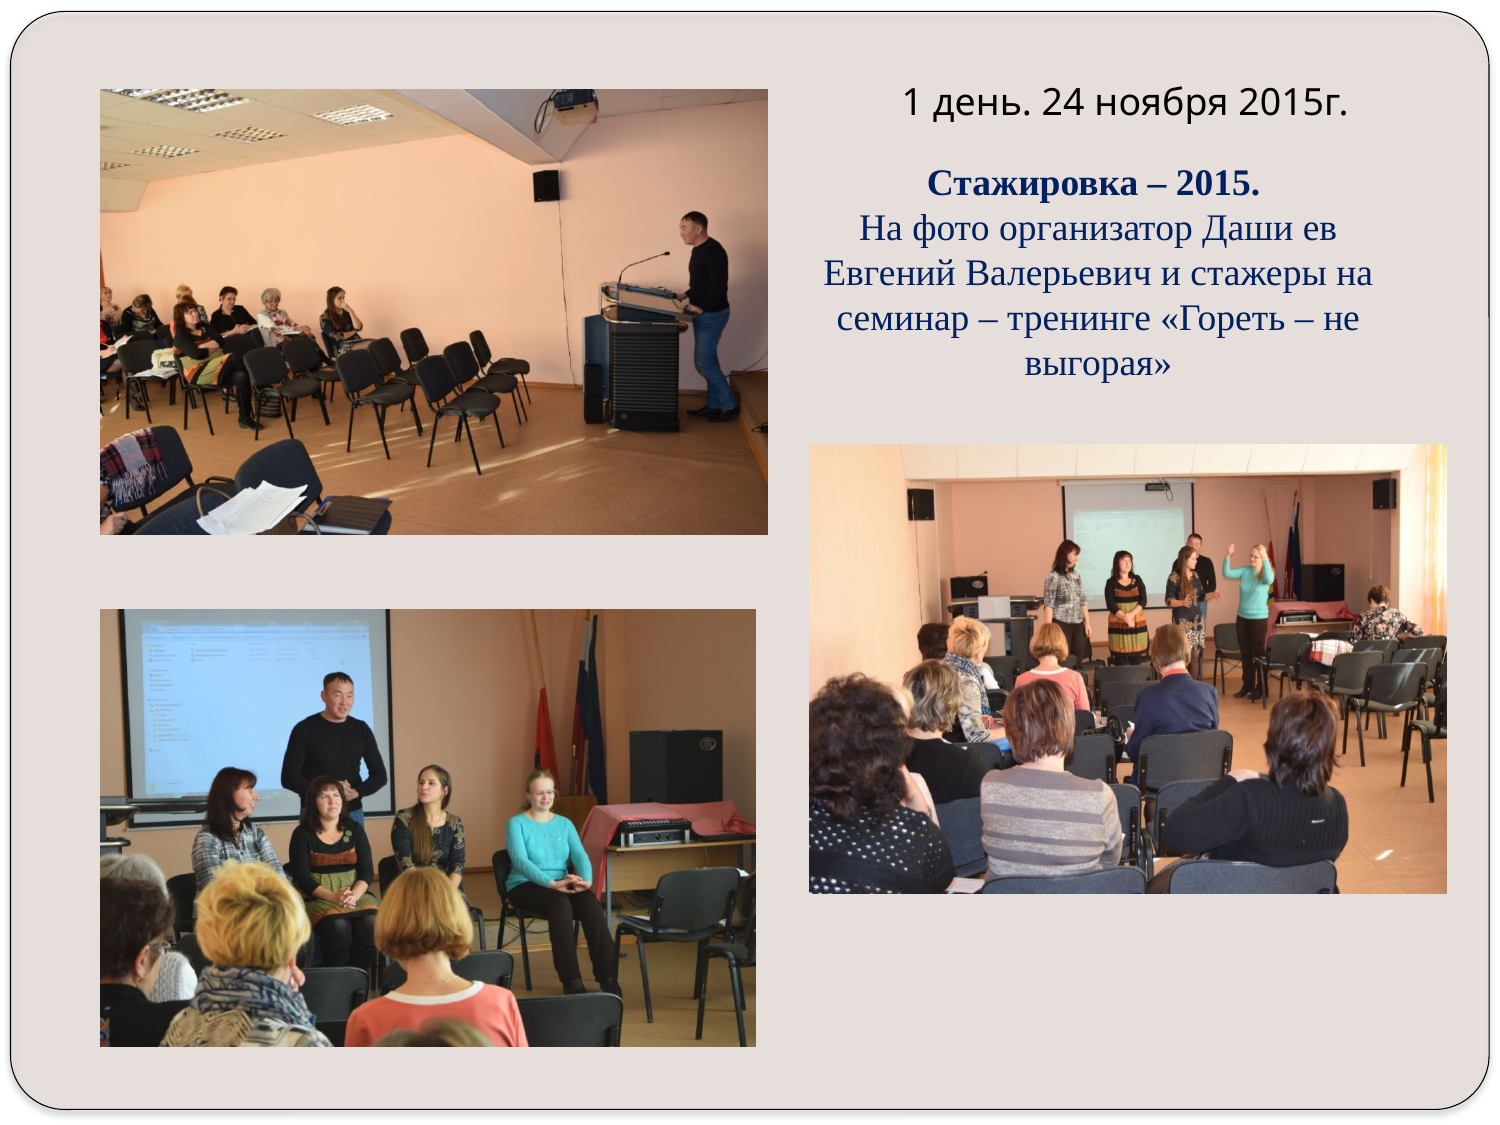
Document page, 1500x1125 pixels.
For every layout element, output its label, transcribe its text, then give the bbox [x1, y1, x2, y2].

picture [100, 609, 756, 1047]
picture [100, 89, 768, 536]
text_box Стажировка – 2015. На фото организатор Даши ев Евгений Валерьевич и стажеры на семинар – тренинге «Гореть – не выгорая» [797, 150, 1400, 391]
text_box 1 день. 24 ноября 2015г. [886, 70, 1364, 130]
picture [808, 444, 1448, 894]
